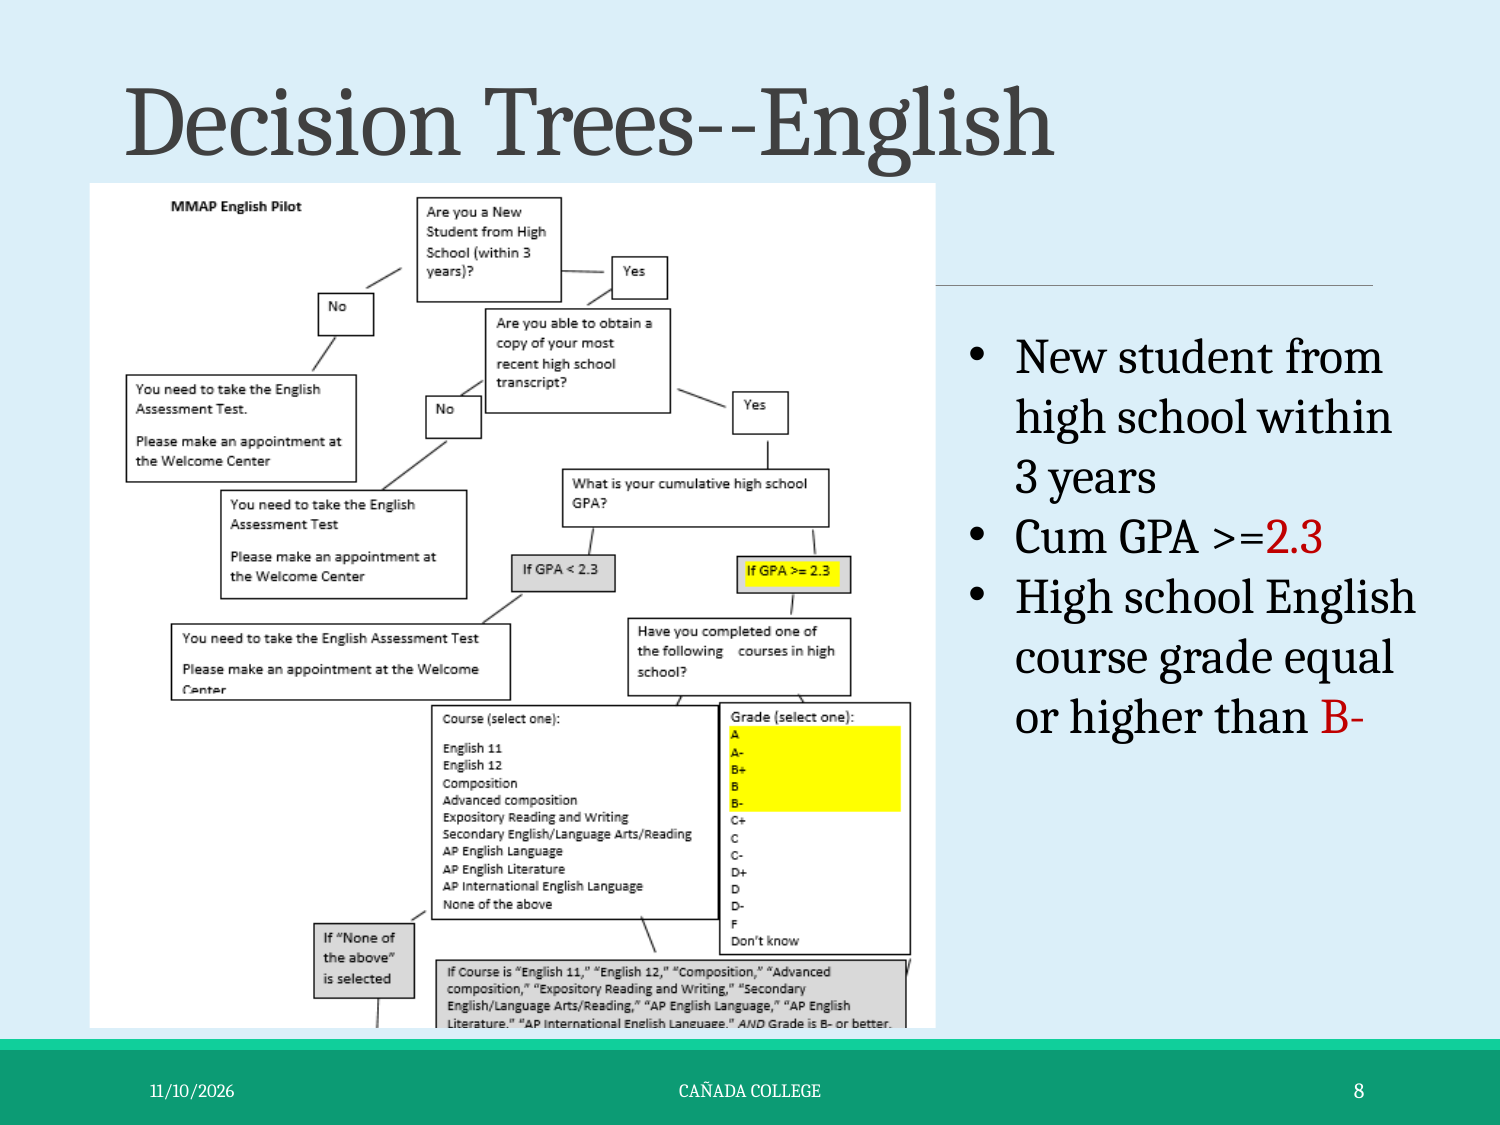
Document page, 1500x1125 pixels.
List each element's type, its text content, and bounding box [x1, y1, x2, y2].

text_box New student from high school within 3 years Cum GPA >=2.3 High school English course grade equal or higher than B- [953, 316, 1441, 751]
picture [88, 182, 937, 1028]
title Decision Trees--English [108, 15, 1347, 184]
footer Cañada College [453, 1059, 1047, 1120]
slide_number 8 [1218, 1059, 1380, 1120]
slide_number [135, 1059, 440, 1120]
